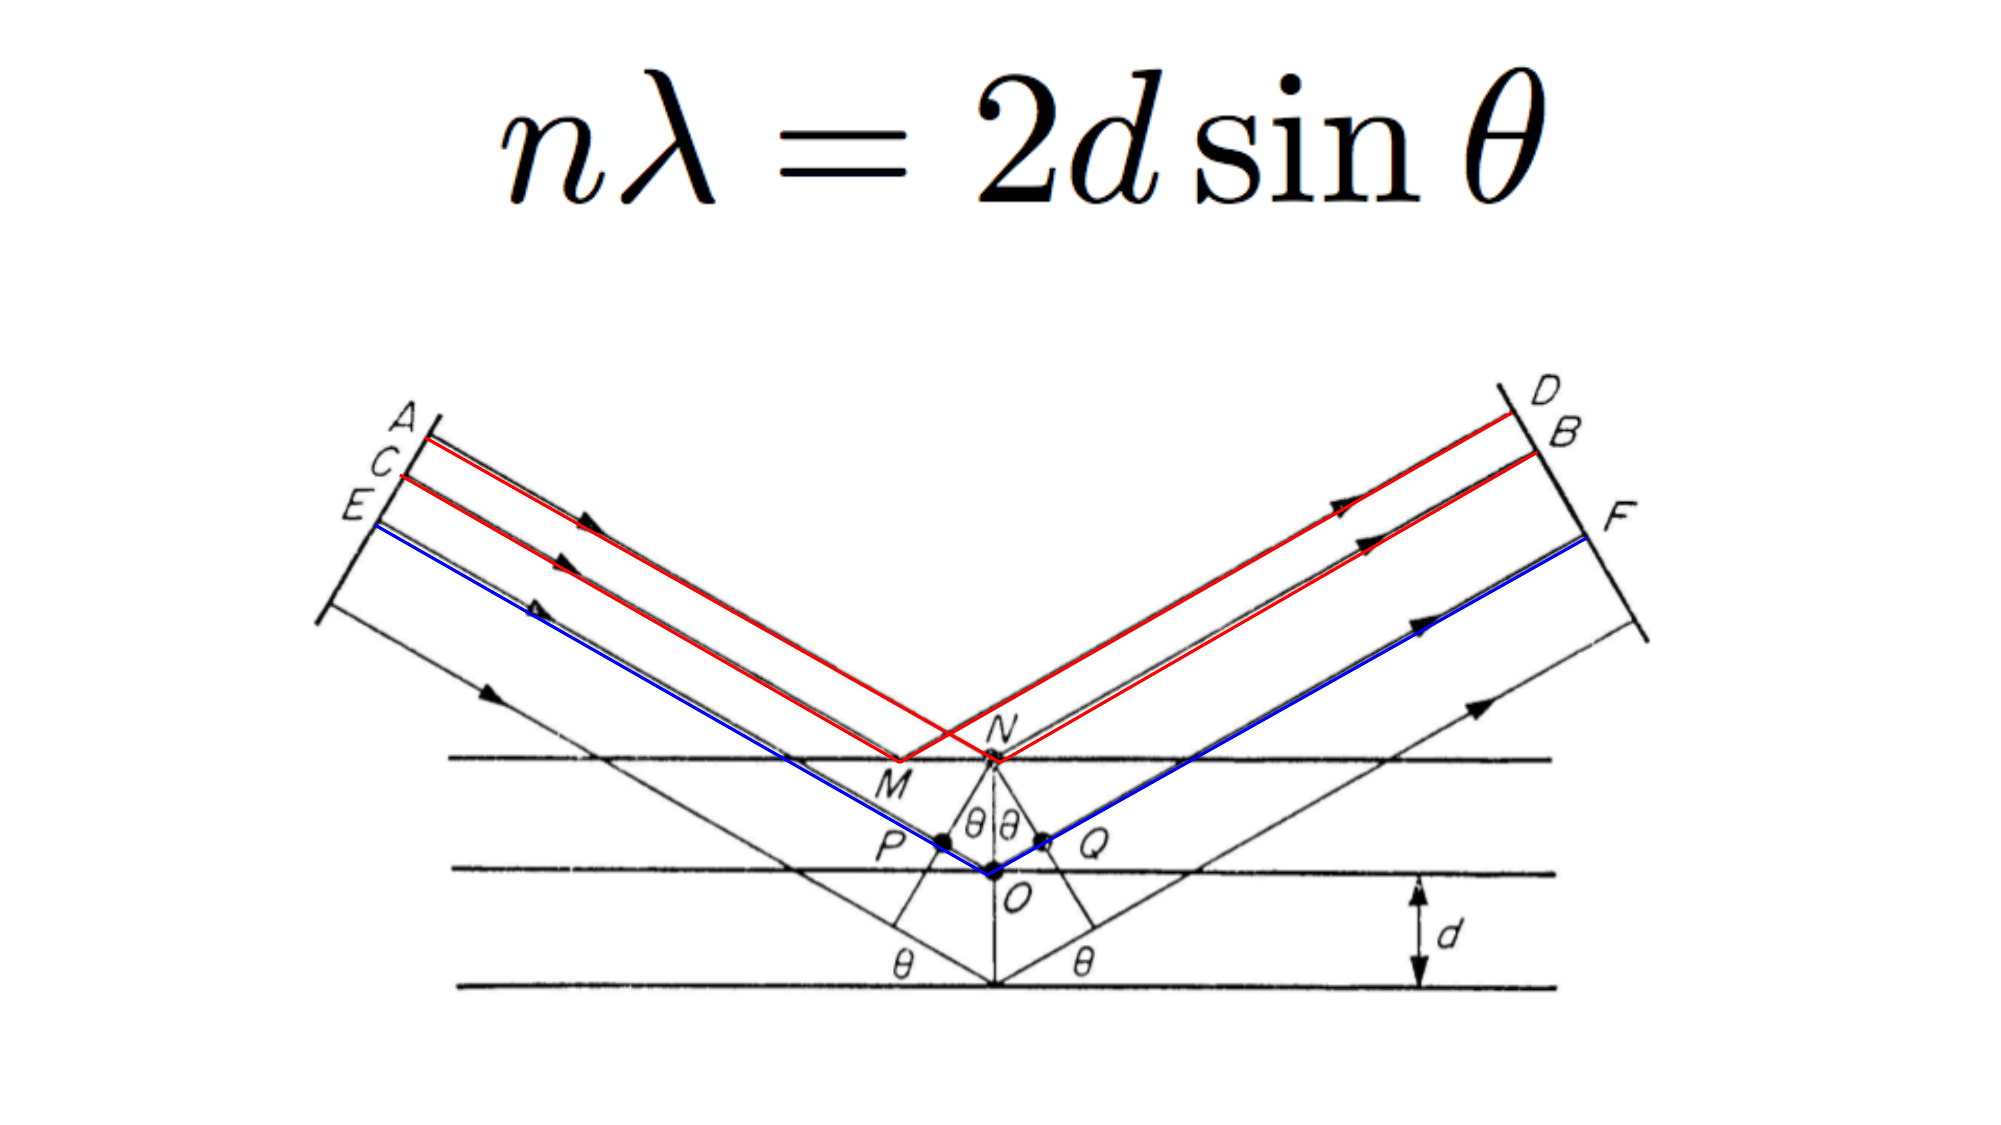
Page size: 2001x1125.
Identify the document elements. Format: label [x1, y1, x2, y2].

picture [287, 324, 1676, 1051]
picture [474, 24, 1582, 259]
text_box [1516, 437, 1538, 523]
text_box [374, 524, 1588, 876]
text_box [399, 412, 1513, 523]
